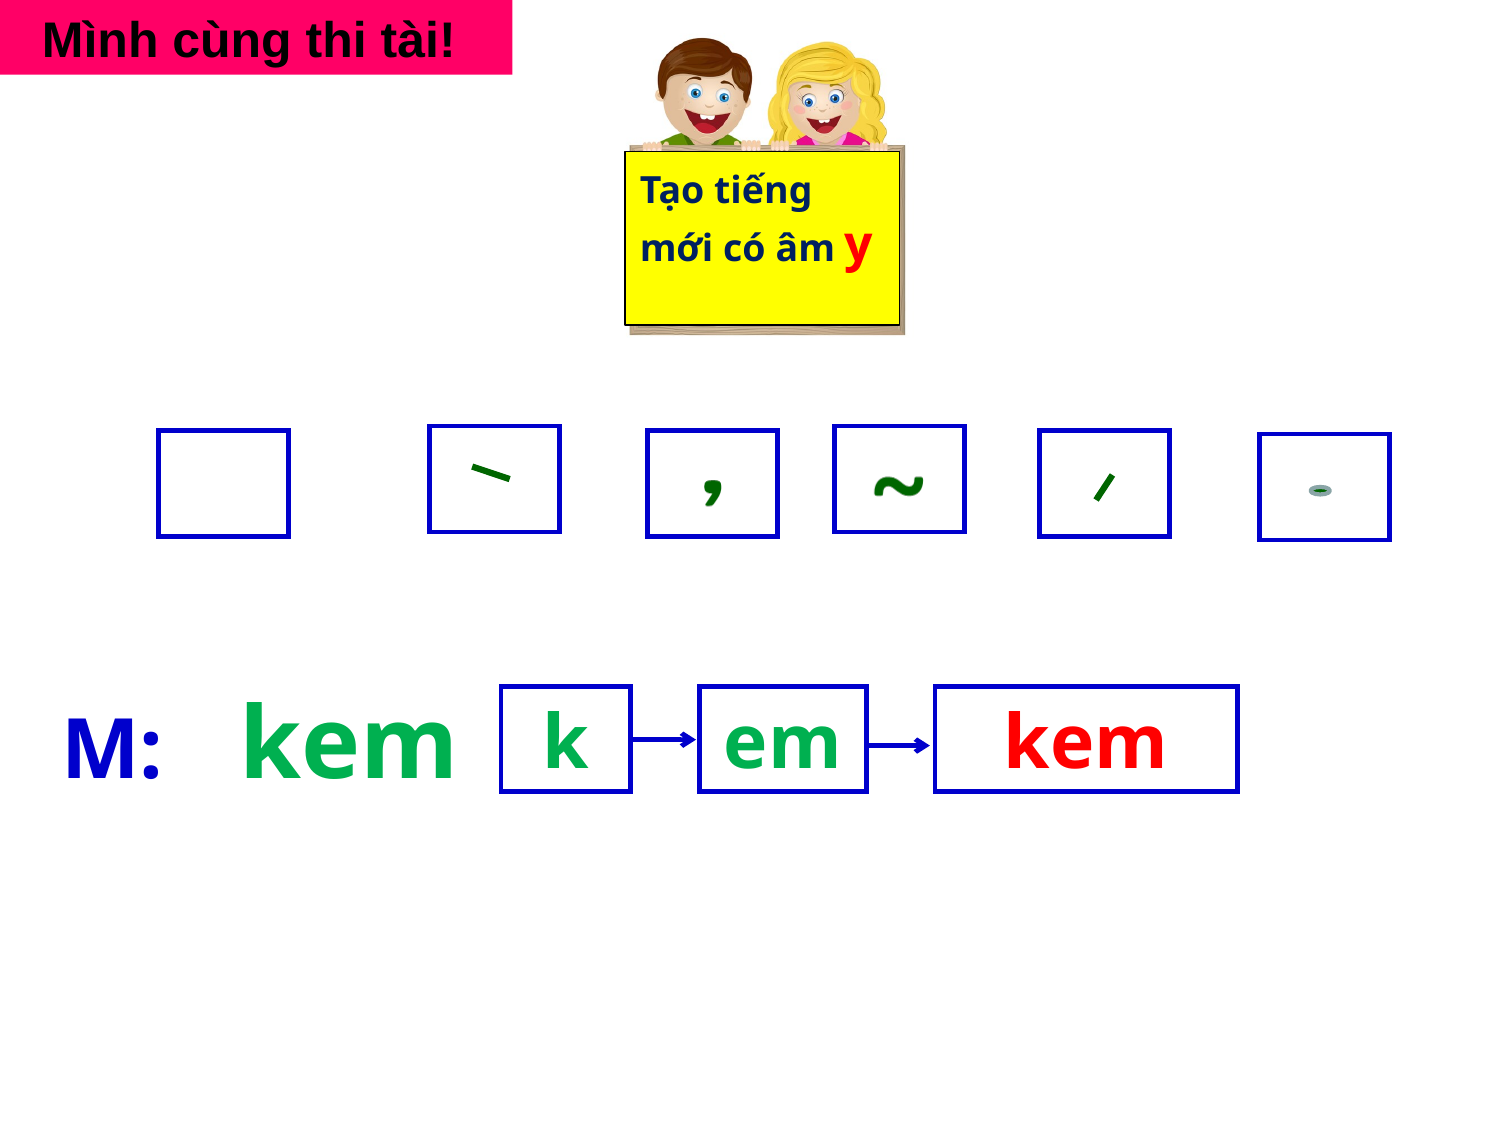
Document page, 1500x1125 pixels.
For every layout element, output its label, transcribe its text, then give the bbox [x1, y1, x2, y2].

picture [655, 462, 747, 526]
picture [844, 458, 955, 533]
text_box M: [46, 687, 188, 803]
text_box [429, 425, 560, 533]
text_box em [699, 686, 867, 792]
text_box [1308, 484, 1332, 497]
text_box [158, 430, 289, 537]
text_box k [500, 686, 631, 792]
text_box [834, 426, 965, 533]
text_box kem [934, 686, 1238, 792]
picture [598, 24, 936, 342]
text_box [1095, 474, 1113, 501]
text_box [1039, 430, 1170, 537]
text_box kem [225, 671, 498, 807]
text_box [1259, 433, 1390, 540]
text_box Mình cùng thi tài! [0, 0, 513, 75]
text_box [647, 430, 778, 537]
